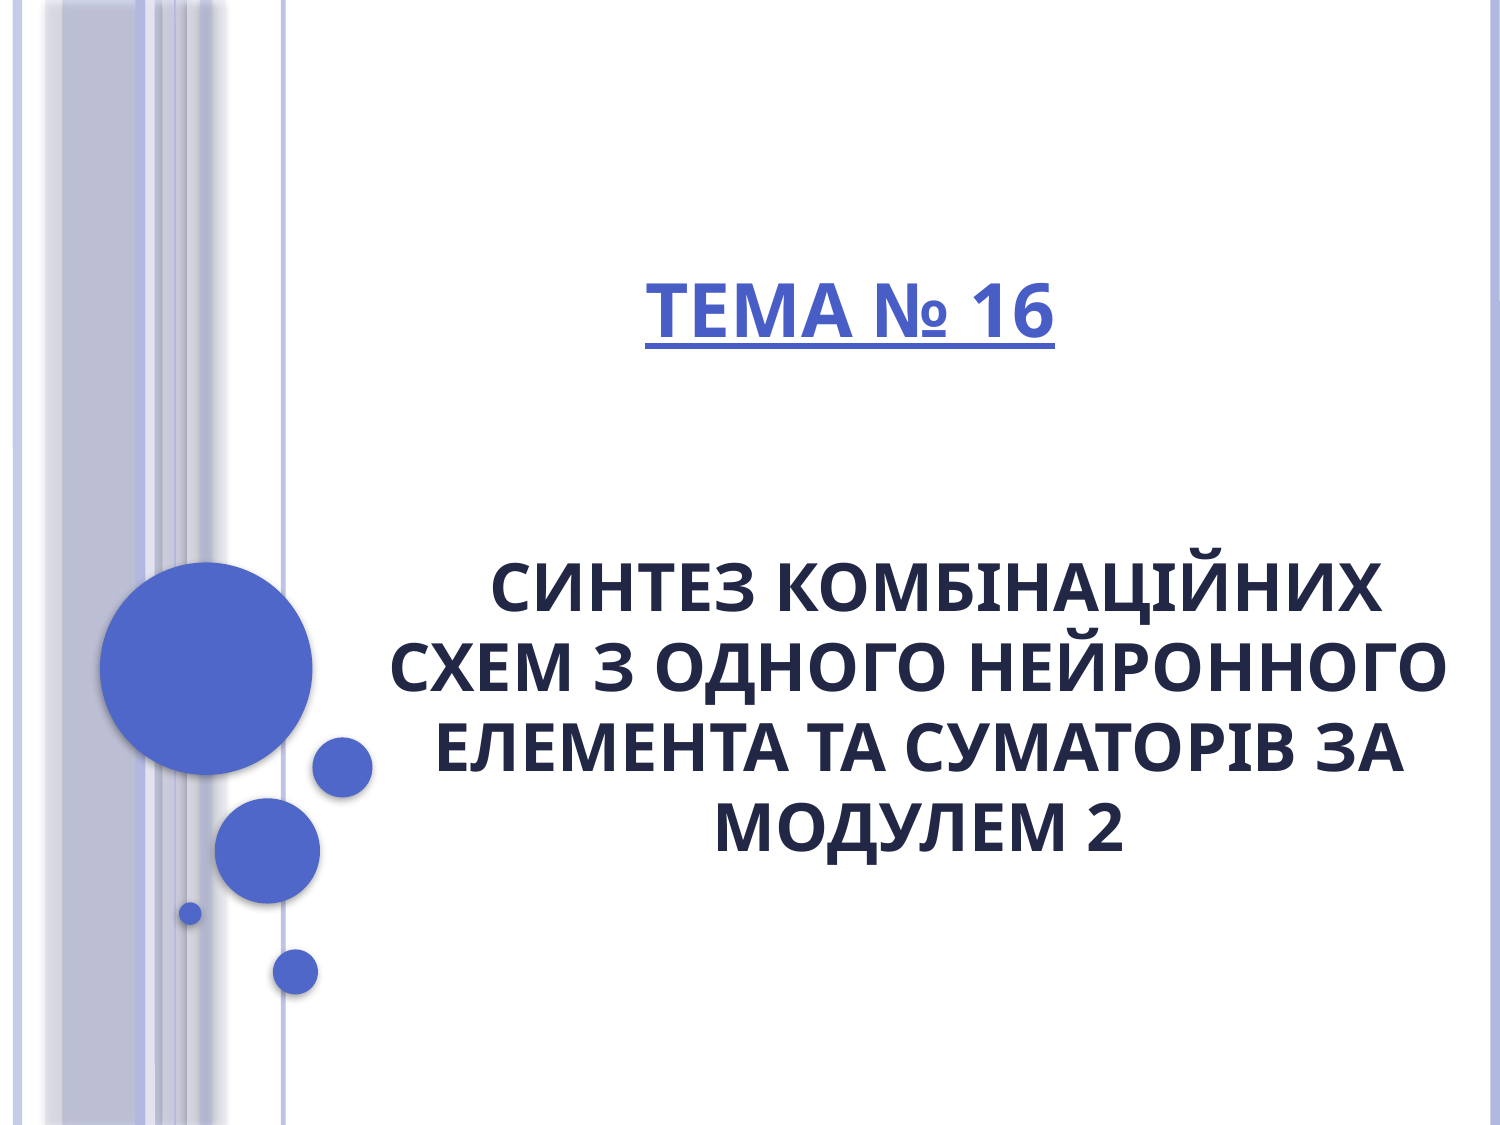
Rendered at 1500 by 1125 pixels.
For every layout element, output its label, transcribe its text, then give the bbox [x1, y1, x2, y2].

title Синтез комбінаційних схем з одного нейронного елемента та суматорів за модулем 2 [371, 444, 1467, 953]
text_box Тема № 16 [561, 255, 1140, 421]
